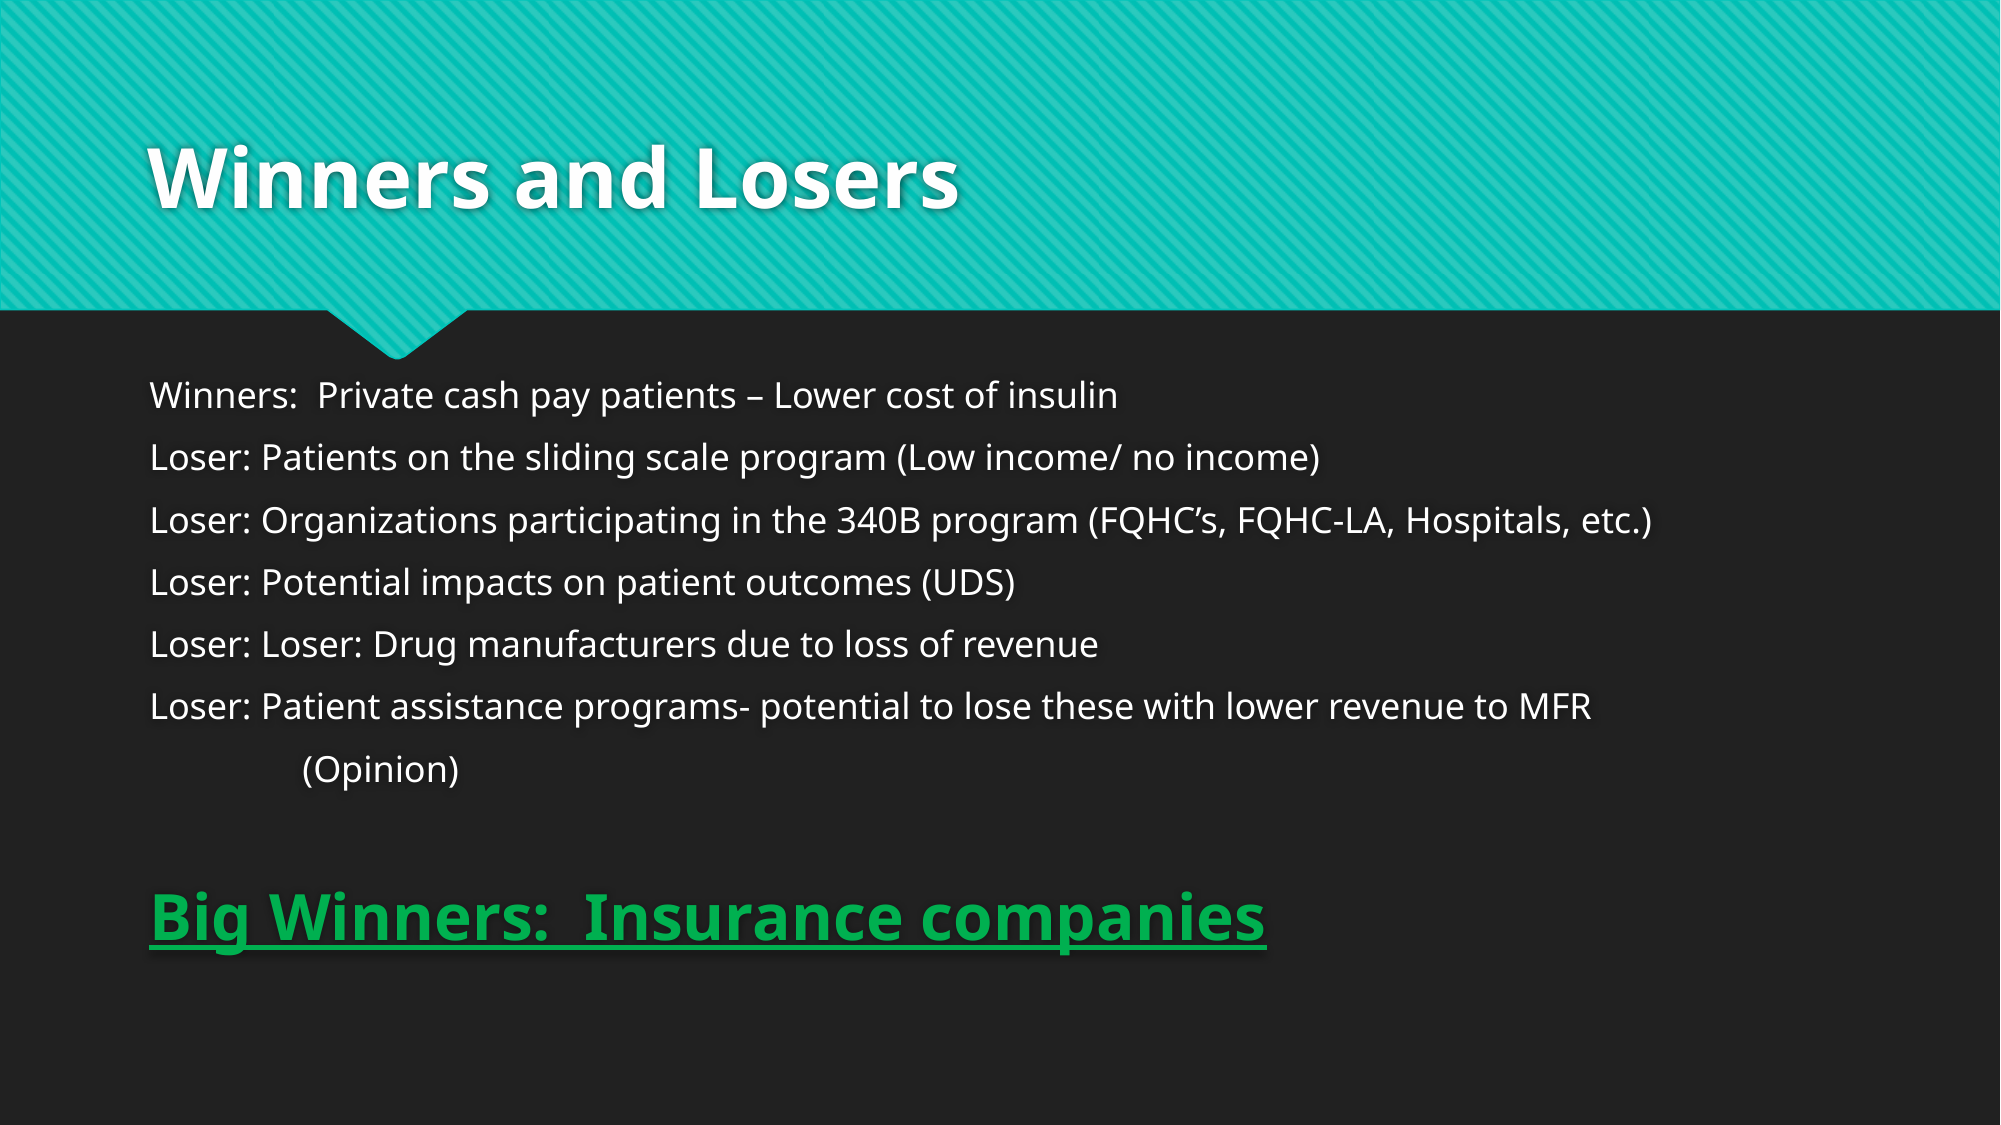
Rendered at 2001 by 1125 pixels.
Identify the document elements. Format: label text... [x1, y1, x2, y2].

list Winners: Private cash pay patients – Lower cost of insulin Loser: Patients on the sliding scale program (Low income/ no income) Loser: Organizations participating in the 340B program (FQHC’s, FQHC-LA, Hospitals, etc.) Loser: Potential impacts on patient outcomes (UDS) Loser: Loser: Drug manufacturers due to loss of revenue Loser: Patient assistance programs- potential to lose these with lower revenue to MFR (Opinion) Big Winners: Insurance companies [134, 364, 1866, 962]
title Winners and Losers [132, 73, 1868, 233]
